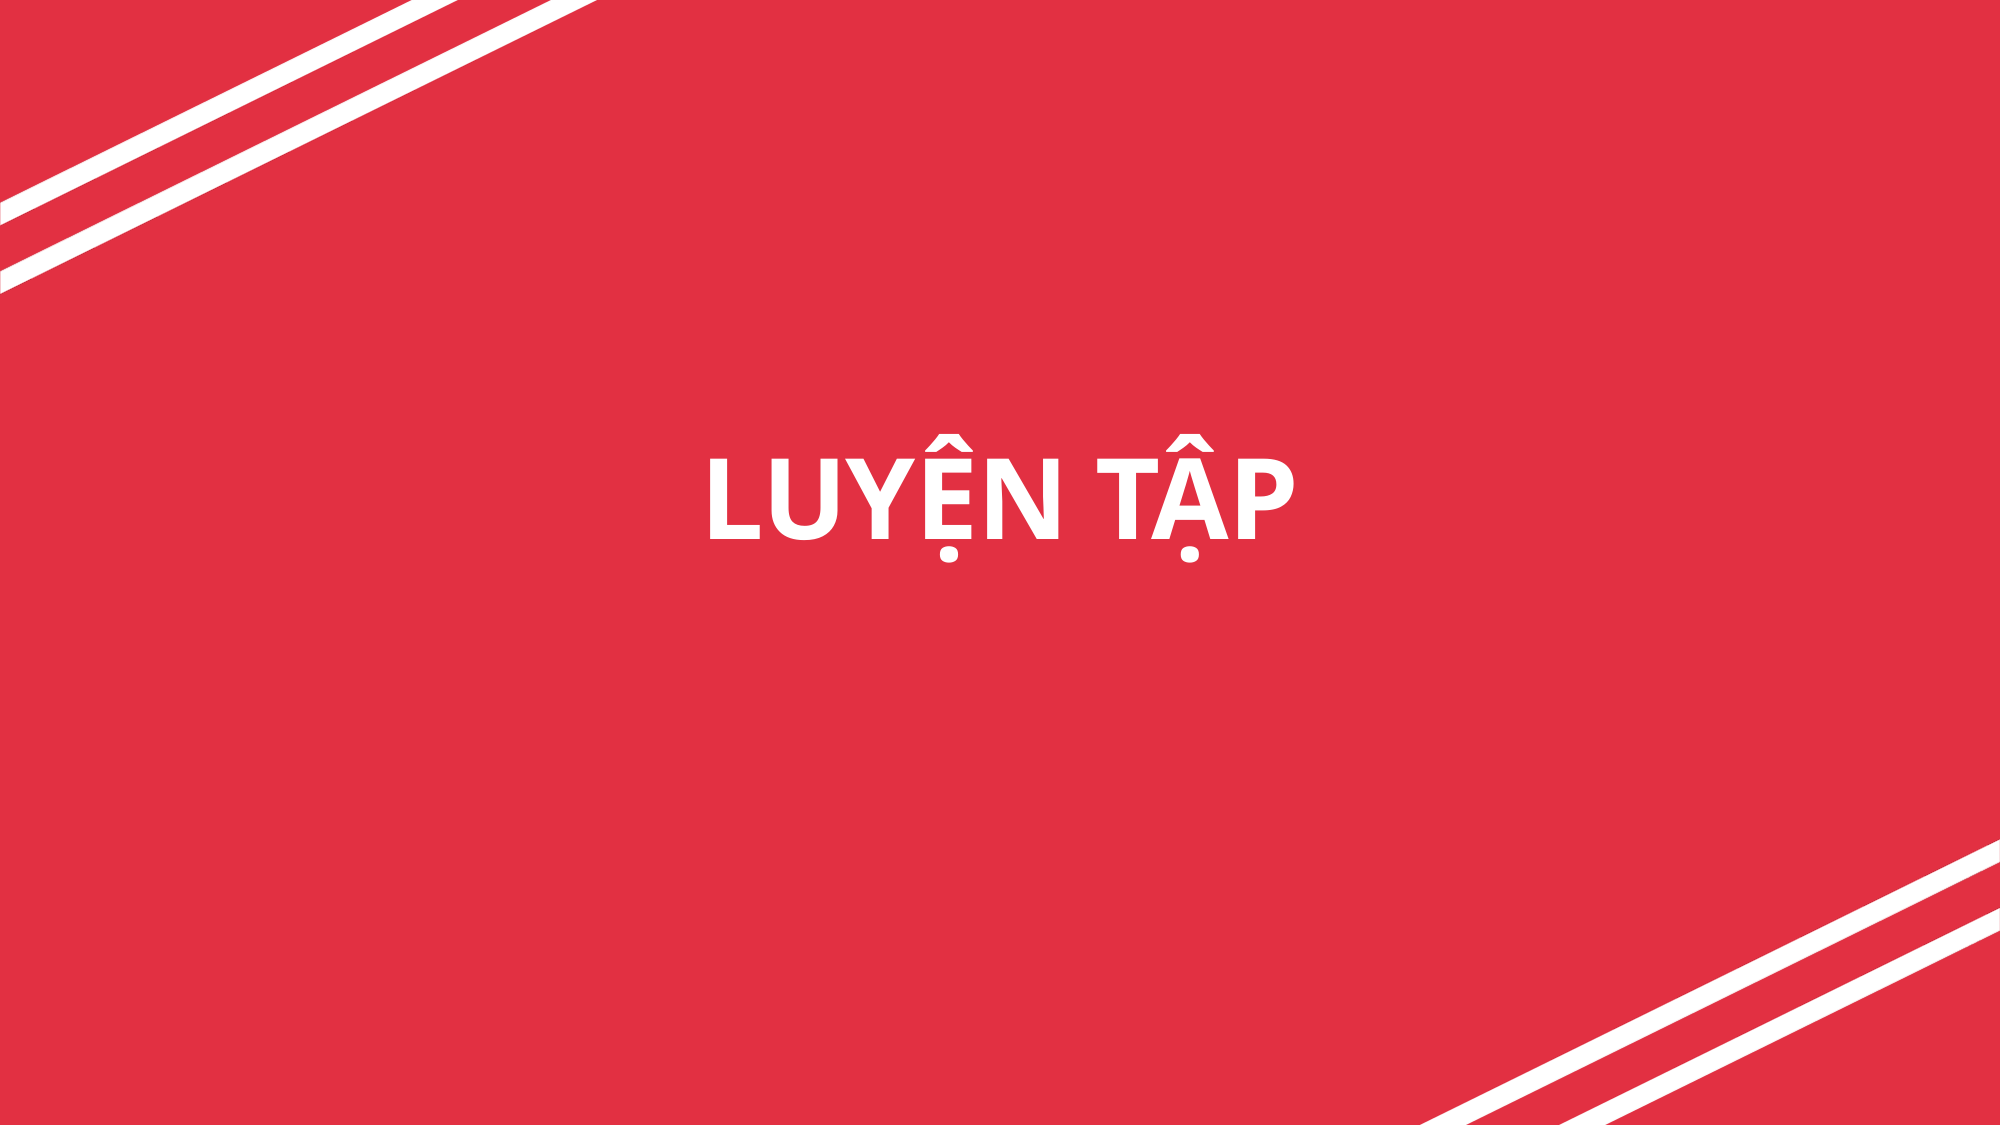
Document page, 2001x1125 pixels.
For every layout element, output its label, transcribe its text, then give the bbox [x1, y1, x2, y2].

title LUYỆN TẬP [250, 426, 1750, 563]
picture [0, 0, 2000, 1125]
